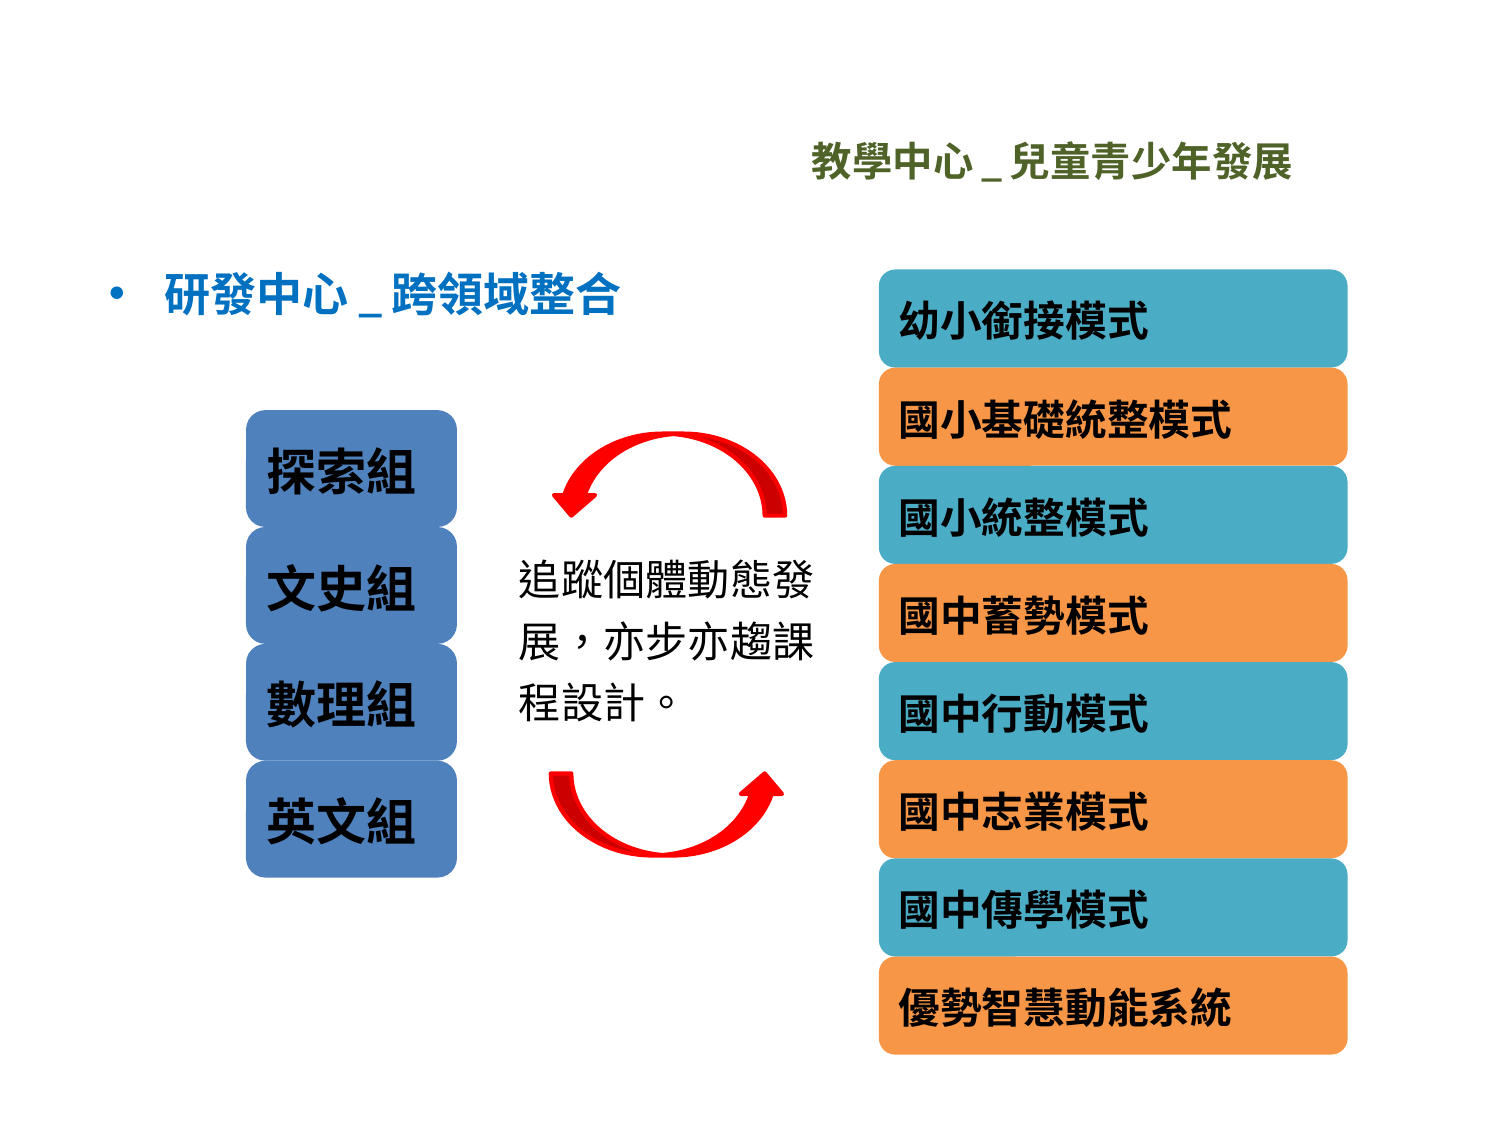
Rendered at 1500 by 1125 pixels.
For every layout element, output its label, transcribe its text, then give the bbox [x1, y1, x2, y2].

text_box [552, 431, 788, 518]
text_box 追蹤個體動態發展，亦步亦趨課程設計。 [503, 539, 856, 739]
list 研發中心_跨領域整合 [93, 257, 645, 375]
text_box 教學中心_兒童青少年發展 [796, 128, 1418, 223]
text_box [245, 409, 458, 878]
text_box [878, 269, 1348, 1055]
text_box [548, 771, 784, 858]
